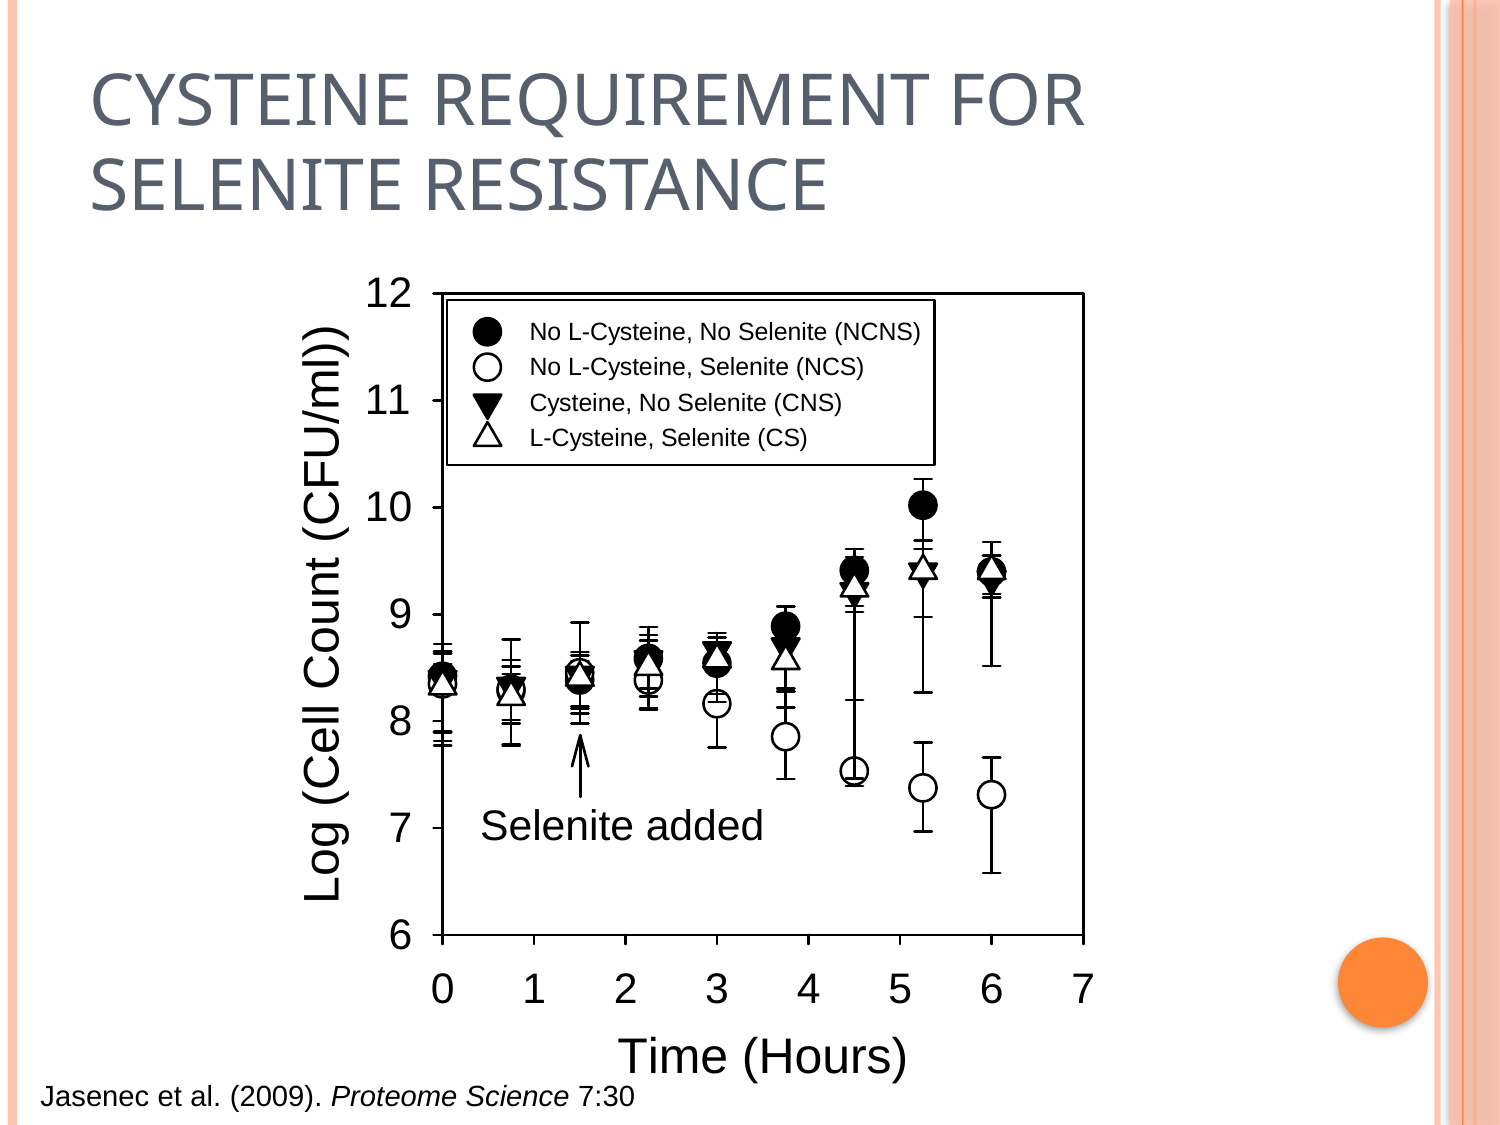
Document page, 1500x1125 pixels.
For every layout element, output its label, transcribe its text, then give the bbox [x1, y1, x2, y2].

title Cysteine Requirement for Selenite Resistance [75, 45, 1300, 233]
text_box Jasenec et al. (2009). Proteome Science 7:30 [25, 1070, 651, 1120]
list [287, 223, 1122, 1091]
